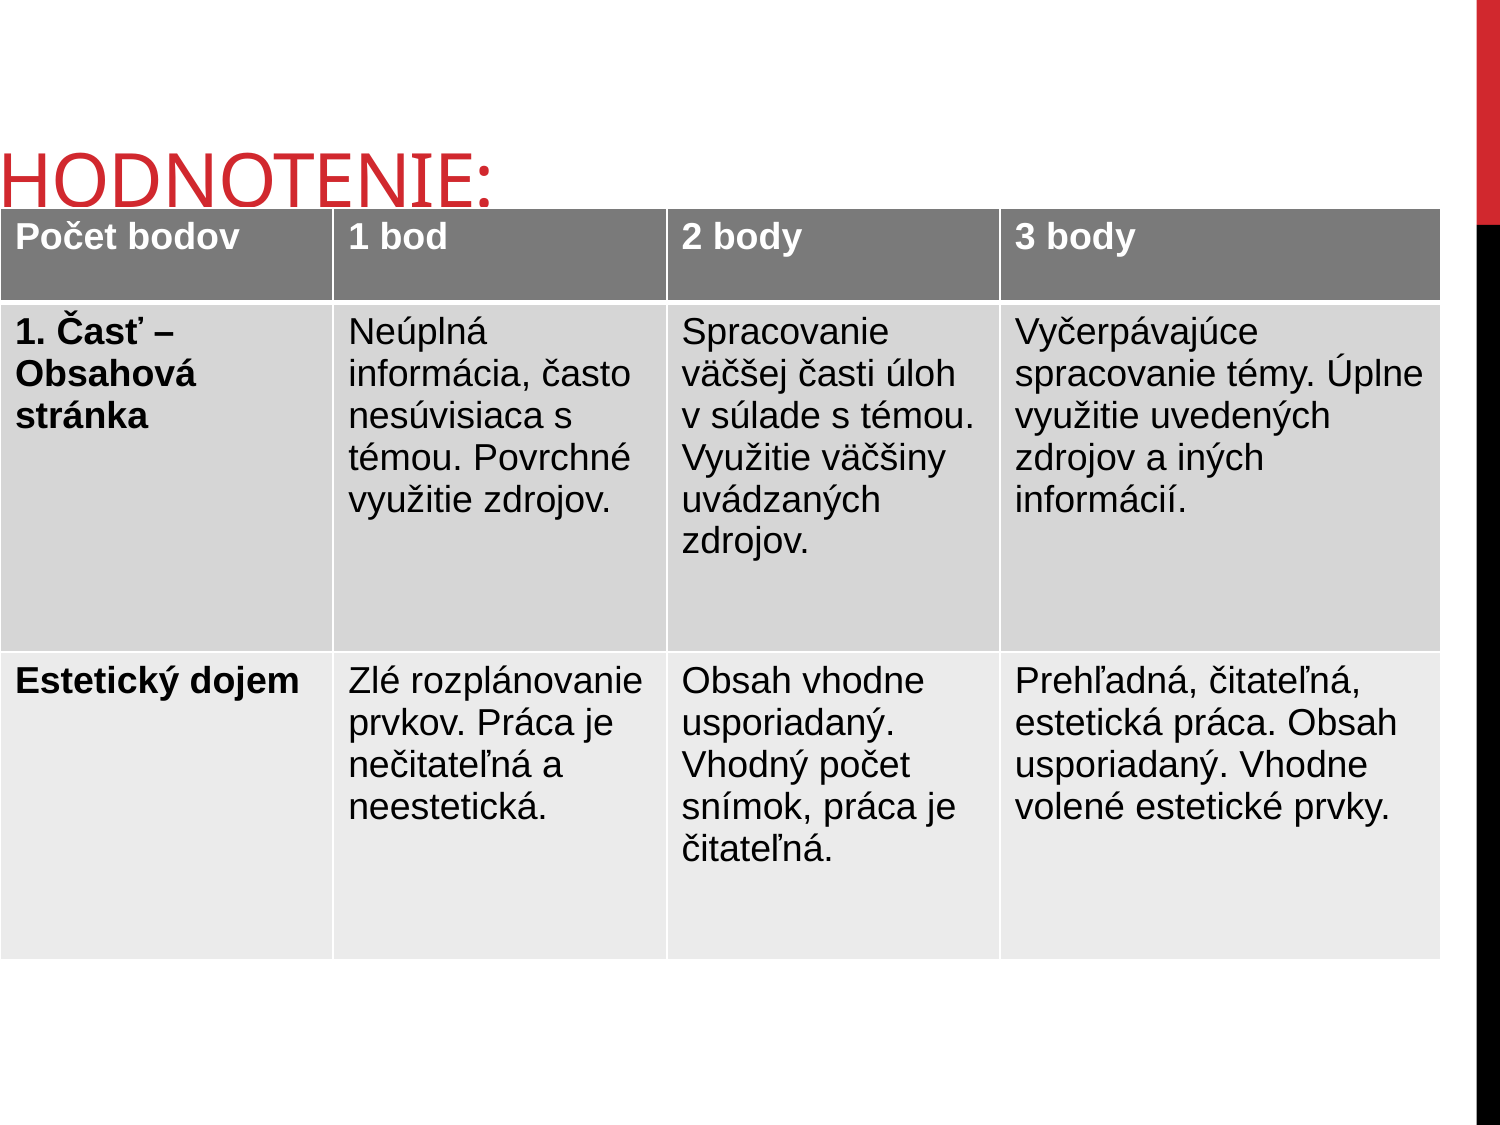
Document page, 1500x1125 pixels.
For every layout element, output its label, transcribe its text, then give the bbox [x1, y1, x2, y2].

table_cell 1. Časť –Obsahová stránka [1, 305, 332, 651]
table_cell Estetický dojem [1, 653, 332, 959]
table_header 3 body [1001, 209, 1440, 300]
title hodnotenie: [0, 42, 1333, 207]
table_header 2 body [668, 209, 999, 300]
table_header Počet bodov [1, 209, 332, 300]
table_cell Neúplná informácia, často nesúvisiaca s témou. Povrchné využitie zdrojov. [334, 305, 666, 651]
table_cell Prehľadná, čitateľná, estetická práca. Obsah usporiadaný. Vhodne volené estetické prvky. [1001, 653, 1440, 959]
table_cell Zlé rozplánovanie prvkov. Práca je nečitateľná a neestetická. [334, 653, 666, 959]
table_cell Vyčerpávajúce spracovanie témy. Úplne využitie uvedených zdrojov a iných informácií. [1001, 305, 1440, 651]
table_header 1 bod [334, 209, 666, 300]
table_cell Obsah vhodne usporiadaný. Vhodný počet snímok, práca je čitateľná. [668, 653, 999, 959]
table_cell Spracovanie väčšej časti úloh v súlade s témou. Využitie väčšiny uvádzaných zdrojov. [668, 305, 999, 651]
